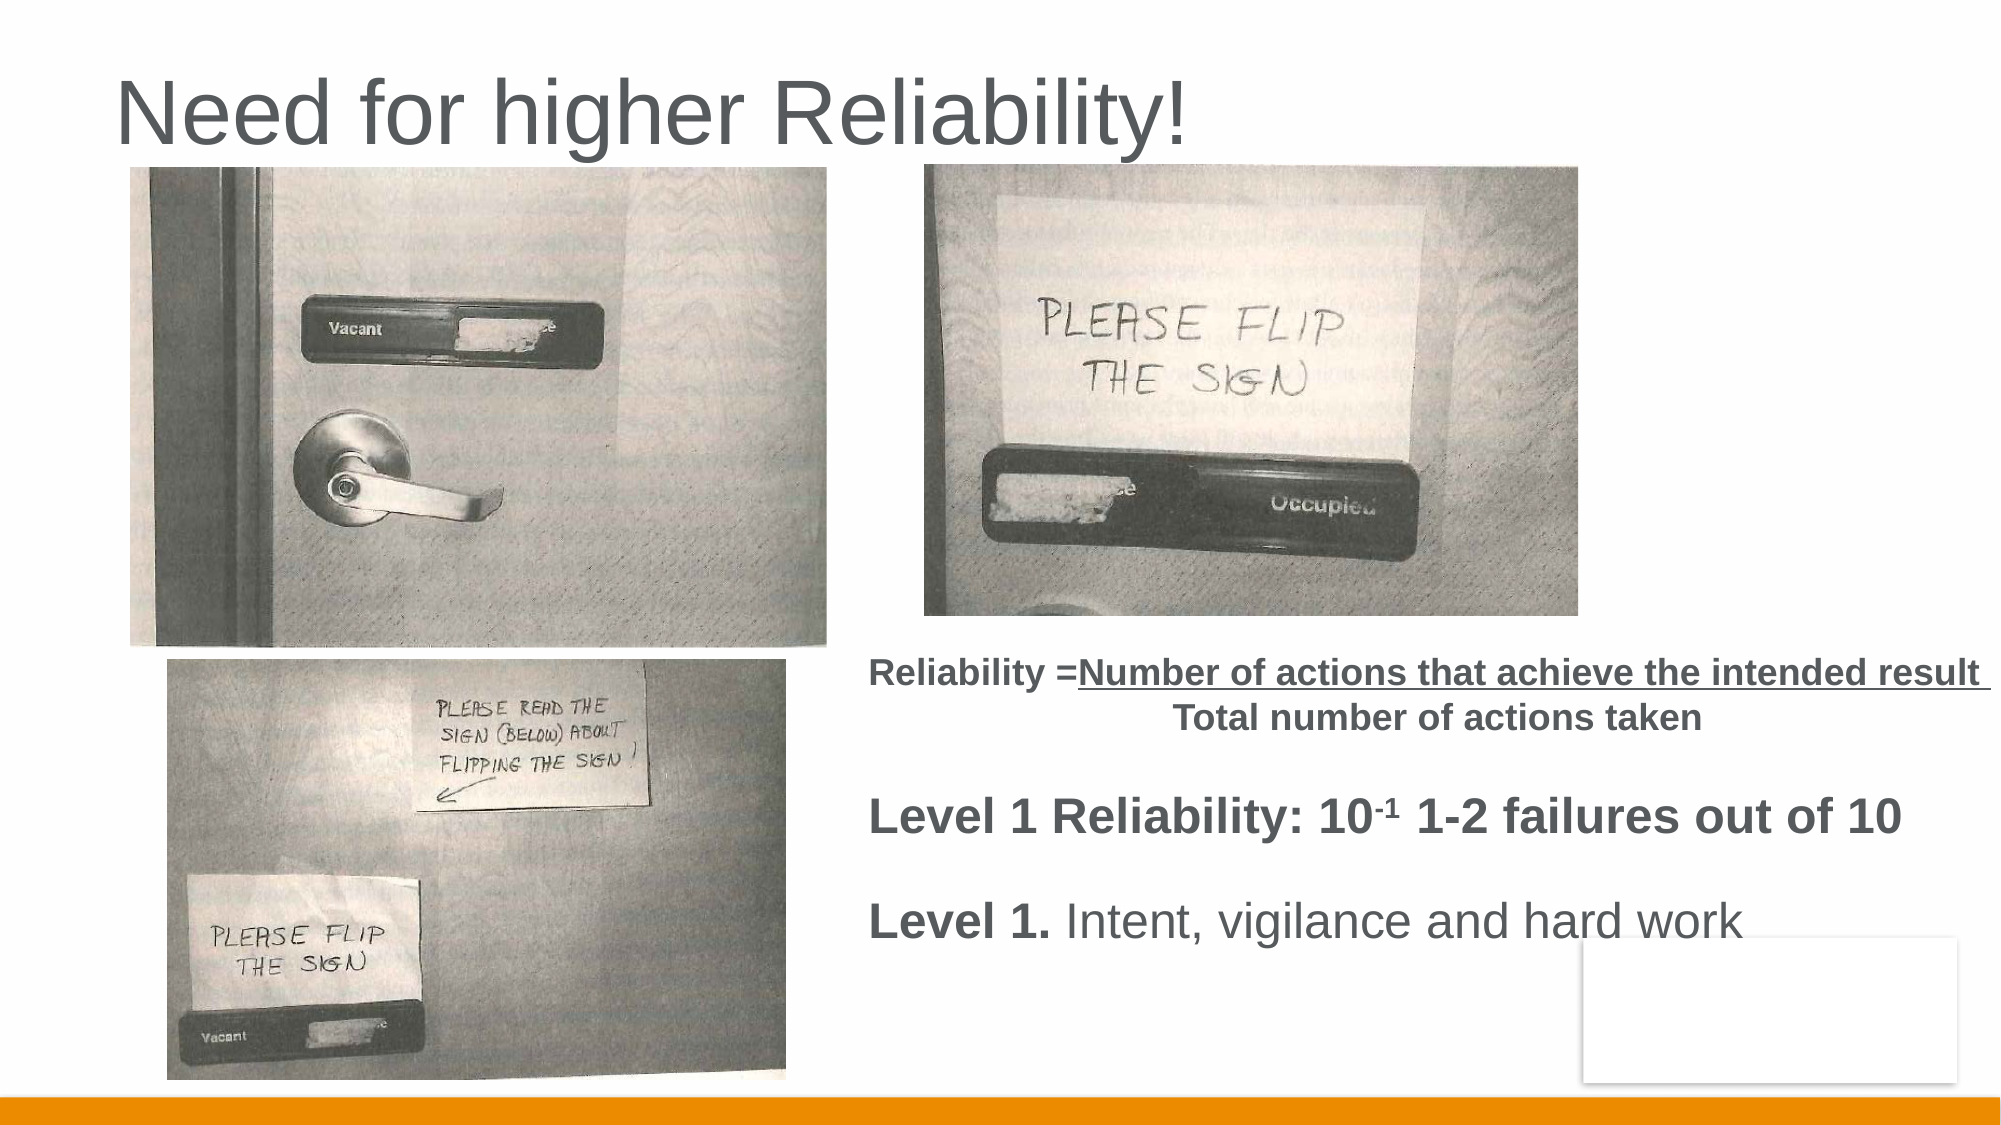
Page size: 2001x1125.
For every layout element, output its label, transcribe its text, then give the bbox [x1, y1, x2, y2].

text_box Reliability =Number of actions that achieve the intended result Total number of actions taken Level 1 Reliability: 10-1 1-2 failures out of 10 Level 1. Intent, vigilance and hard work [853, 640, 2000, 1046]
picture [0, 0, 2001, 1125]
title Need for higher Reliability! [99, 45, 1900, 233]
